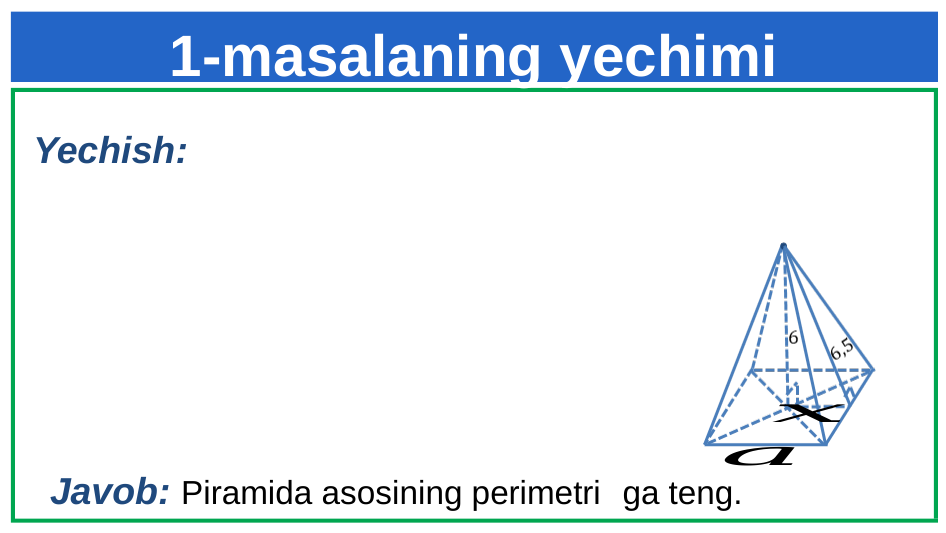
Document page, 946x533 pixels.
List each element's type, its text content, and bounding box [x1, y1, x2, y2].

picture [702, 200, 889, 447]
text_box [47, 107, 898, 301]
title 1-masalaning yechimi [10, 15, 936, 107]
